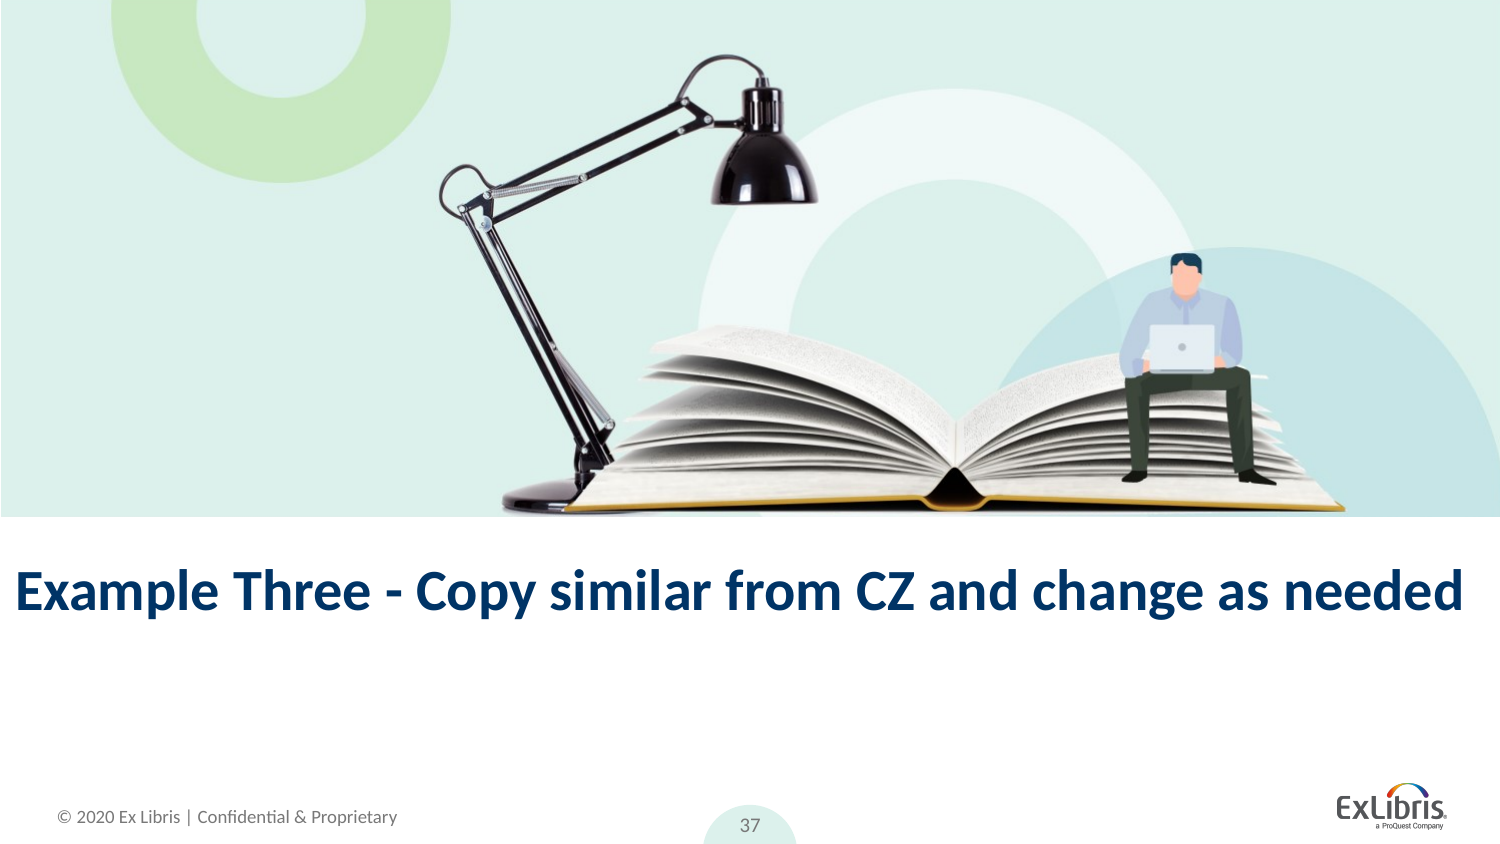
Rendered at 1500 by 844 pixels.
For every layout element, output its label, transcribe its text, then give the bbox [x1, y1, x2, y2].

title Example Three - Copy similar from CZ and change as needed [0, 544, 1495, 749]
picture [1337, 783, 1447, 830]
slide_number 37 [705, 793, 795, 844]
picture [1, 0, 1500, 517]
